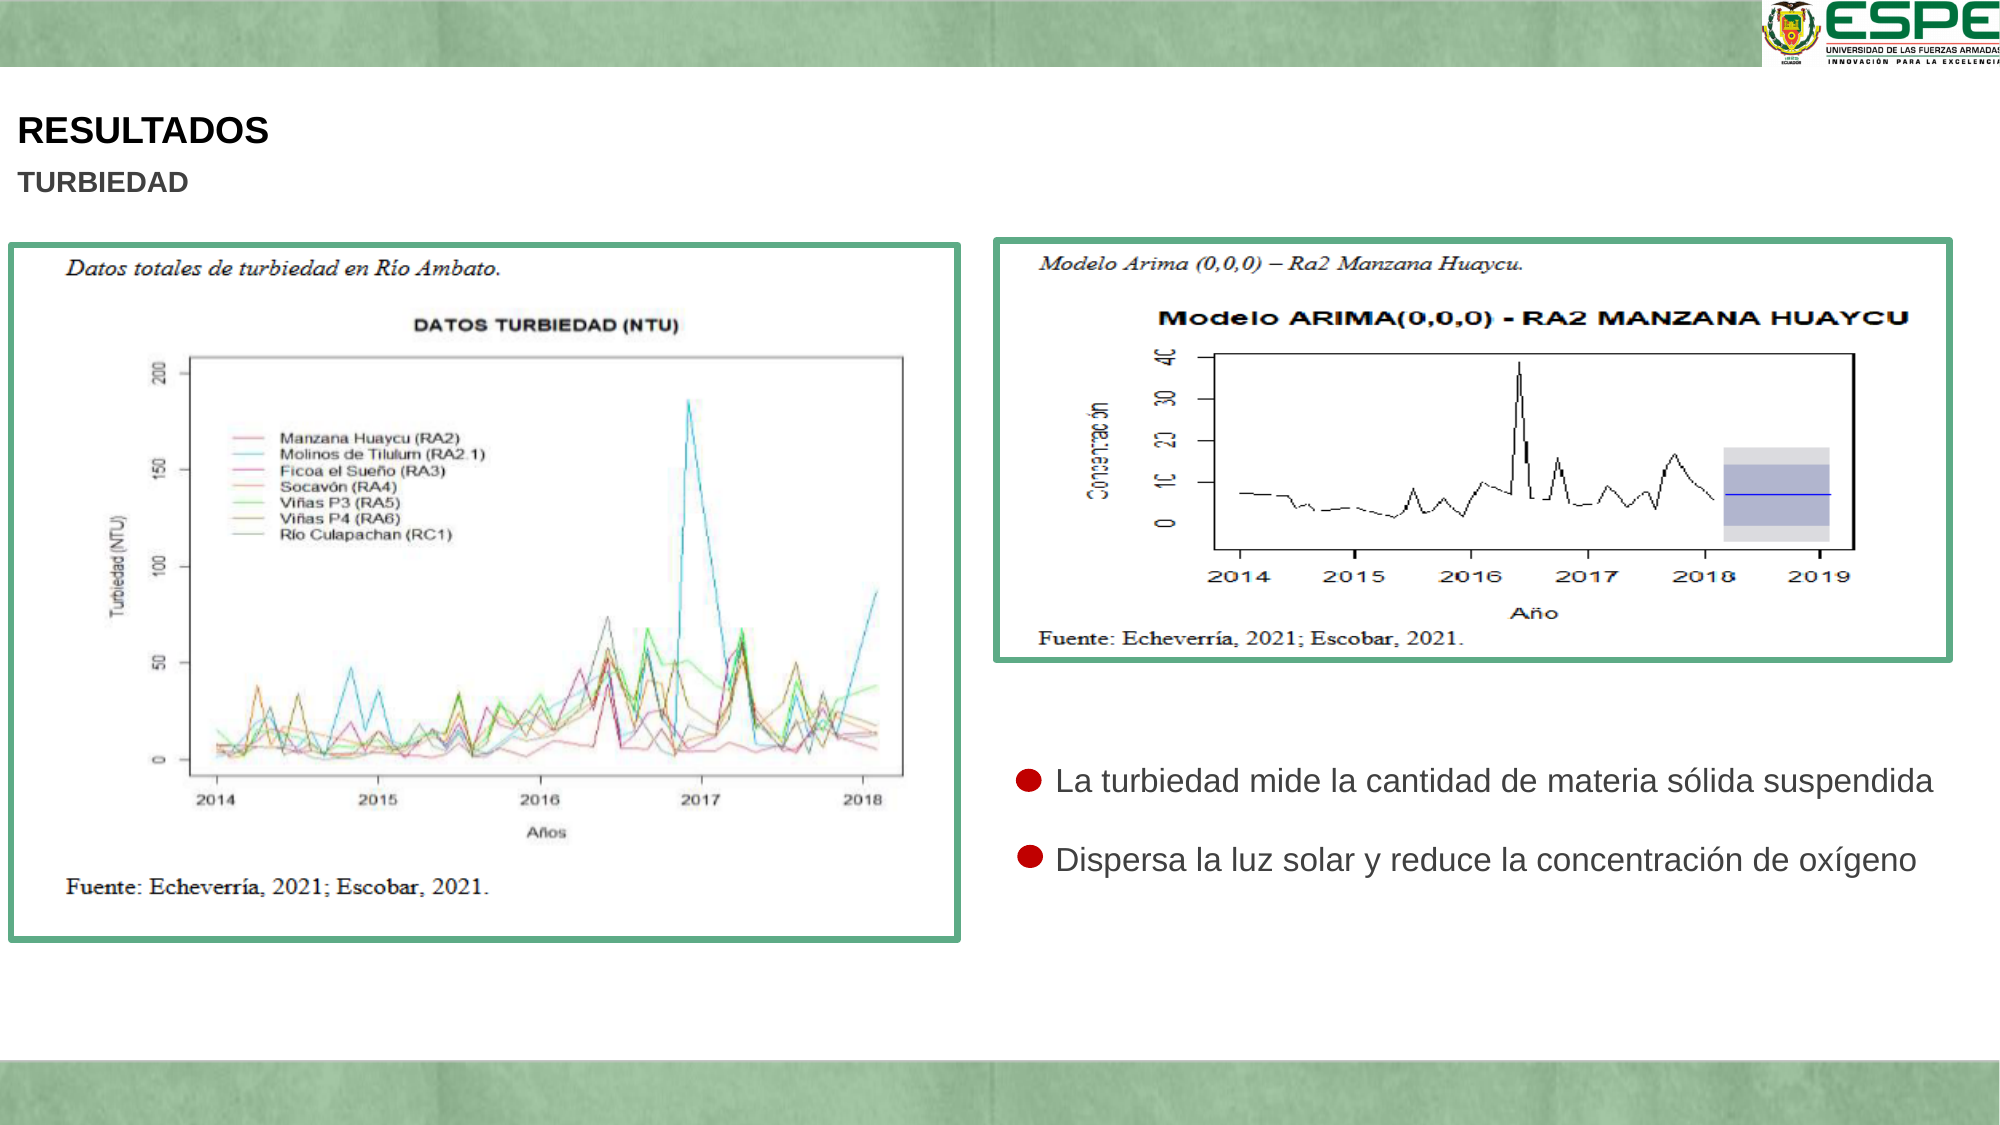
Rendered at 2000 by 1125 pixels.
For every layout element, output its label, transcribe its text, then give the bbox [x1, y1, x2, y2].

picture [0, 1060, 2000, 1125]
text_box TURBIEDAD [2, 156, 440, 207]
picture [14, 247, 955, 937]
text_box RESULTADOS [2, 98, 346, 156]
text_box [1016, 751, 1981, 888]
picture [999, 243, 1947, 657]
picture [0, 0, 2000, 67]
